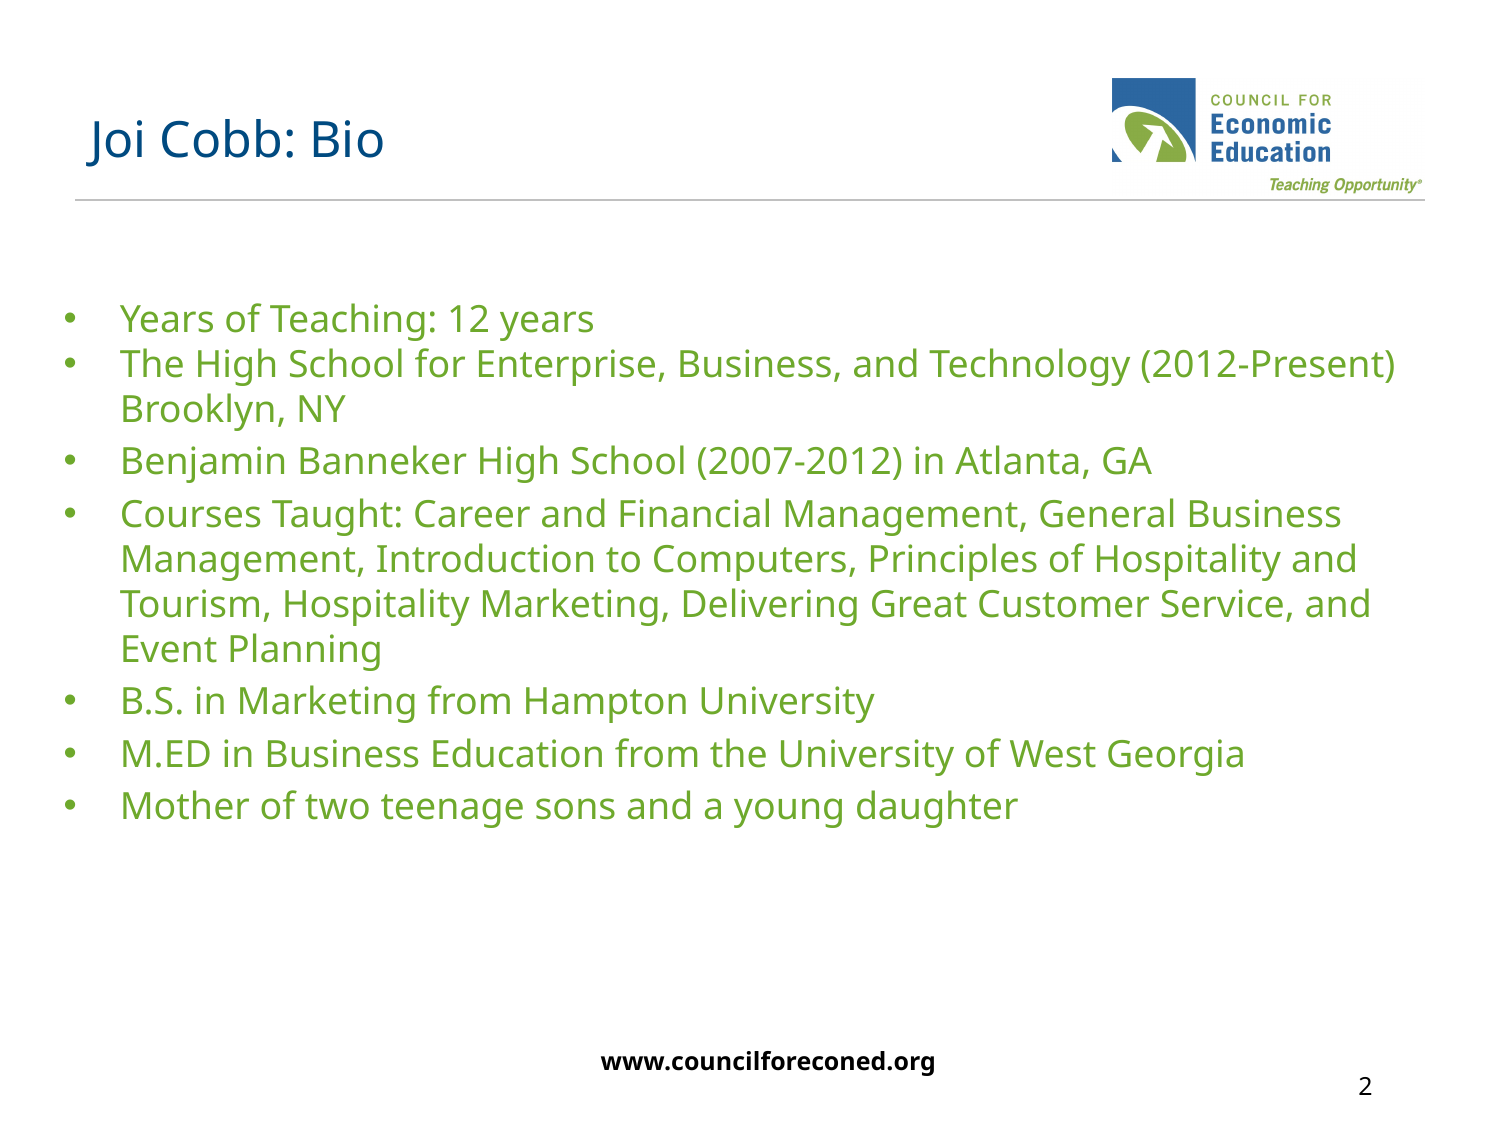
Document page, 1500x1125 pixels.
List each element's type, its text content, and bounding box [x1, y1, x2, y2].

title Joi Cobb: Bio [75, 99, 1425, 200]
footer www.councilforeconed.org [124, 1037, 1420, 1113]
picture [1112, 78, 1425, 99]
list Years of Teaching: 12 years The High School for Enterprise, Business, and Technology (2012-Present) Brooklyn, NY Benjamin Banneker High School (2007-2012) in Atlanta, GA Courses Taught: Career and Financial Management, General Business Management, Introduction to Computers, Principles of Hospitality and Tourism, Hospitality Marketing, Delivering Great Customer Service, and Event Planning B.S. in Marketing from Hampton University M.ED in Business Education from the University of West Georgia Mother of two teenage sons and a young daughter [48, 287, 1444, 1038]
slide_number 2 [1074, 1062, 1388, 1125]
